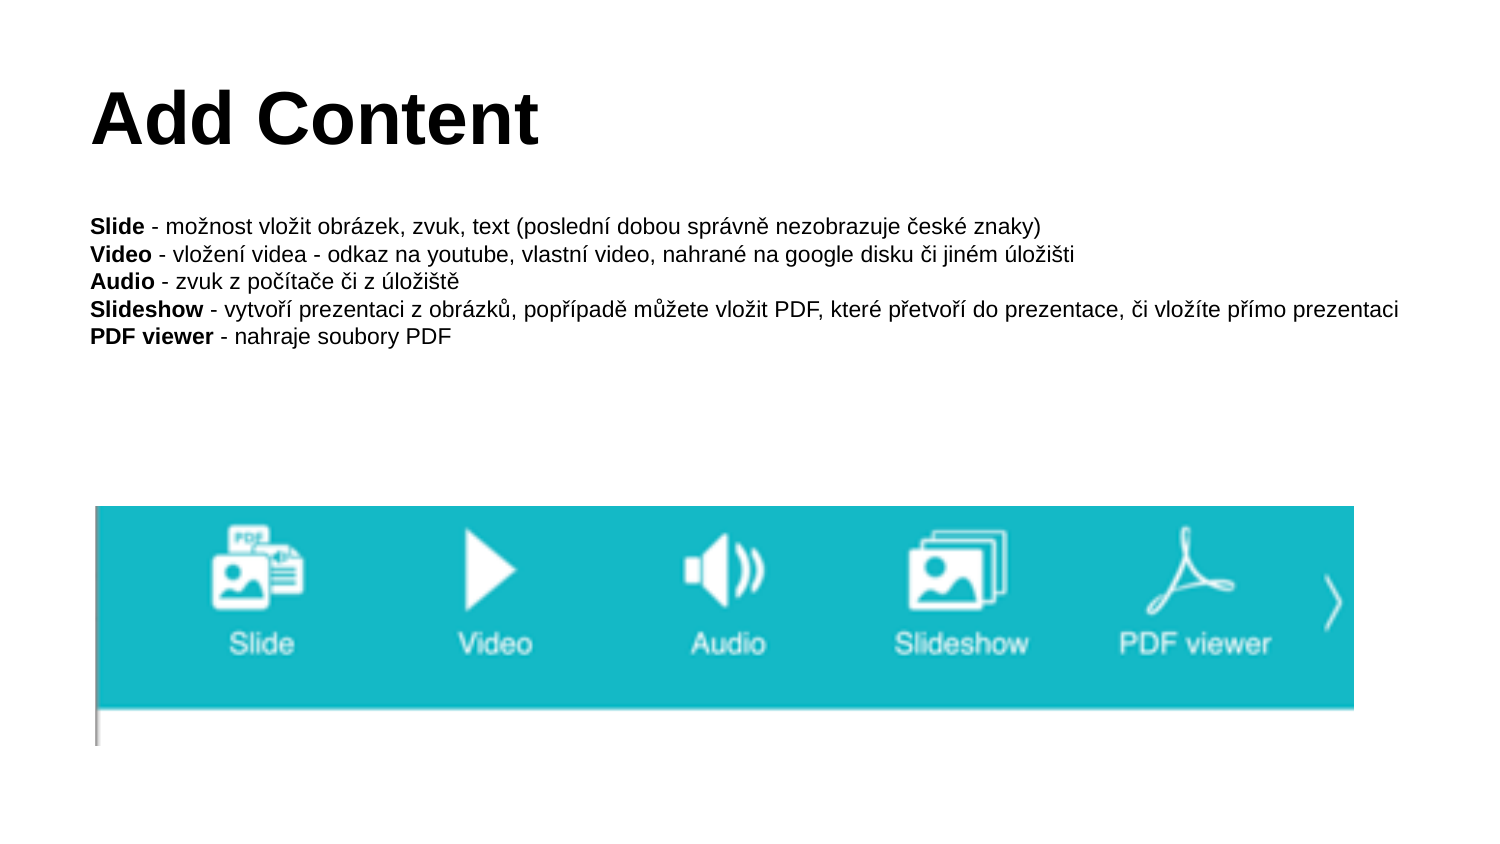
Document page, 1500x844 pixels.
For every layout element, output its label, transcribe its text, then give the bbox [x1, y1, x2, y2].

picture [95, 505, 1355, 746]
list Slide - možnost vložit obrázek, zvuk, text (poslední dobou správně nezobrazuje české znaky) Video - vložení videa - odkaz na youtube, vlastní video, nahrané na google disku či jiném úložišti Audio - zvuk z počítače či z úložiště Slideshow - vytvoří prezentaci z obrázků, popřípadě můžete vložit PDF, které přetvoří do prezentace, či vložíte přímo prezentaci PDF viewer - nahraje soubory PDF [75, 196, 1425, 808]
title Add Content [75, 33, 1425, 175]
